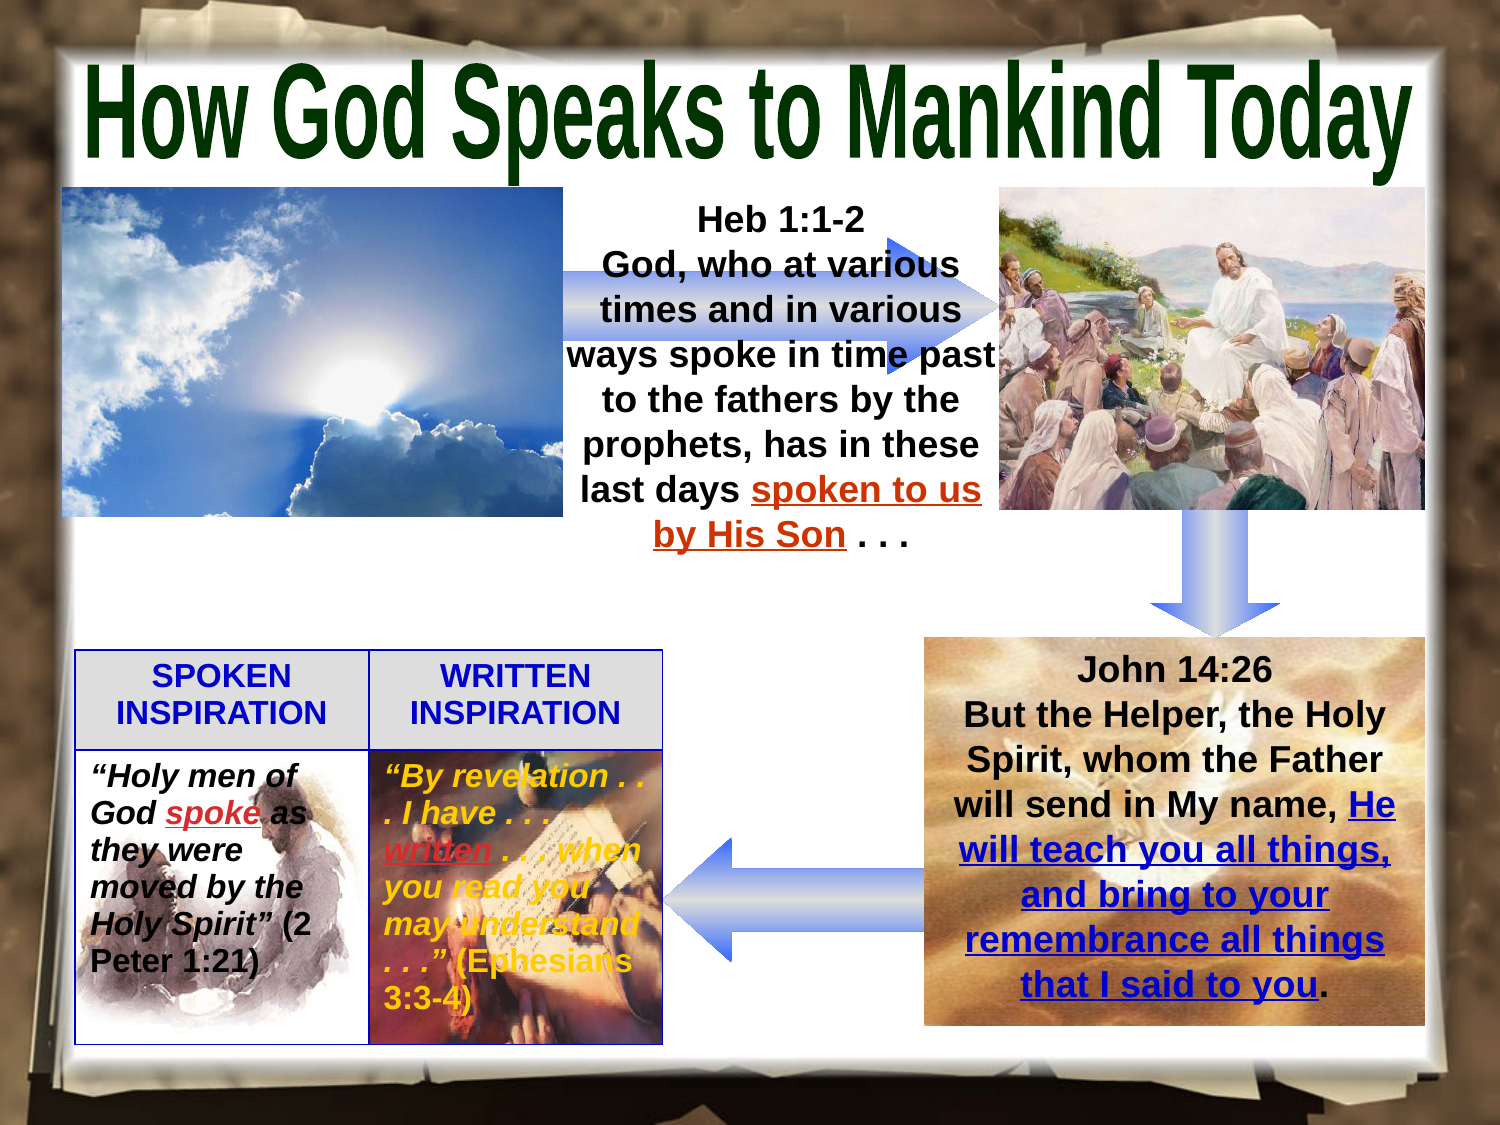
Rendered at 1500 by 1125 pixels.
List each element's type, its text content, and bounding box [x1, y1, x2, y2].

text_box Heb 1:1-2 God, who at various times and in various ways spoke in time past to the fathers by the prophets, has in these last days spoken to us by His Son . . . [549, 187, 1013, 563]
text_box [663, 837, 924, 963]
table_header SPOKEN INSPIRATION [76, 651, 368, 749]
picture [0, 0, 1500, 1125]
text_box [1149, 510, 1281, 637]
table_header WRITTEN INSPIRATION [370, 651, 662, 749]
table_cell “By revelation . . . I have . . . written . . . when you read you may understand . . .” (Ephesians 3:3-4) [370, 751, 662, 1044]
table_cell “Holy men of God spoke as they were moved by the Holy Spirit” (2 Peter 1:21) [76, 751, 368, 1044]
